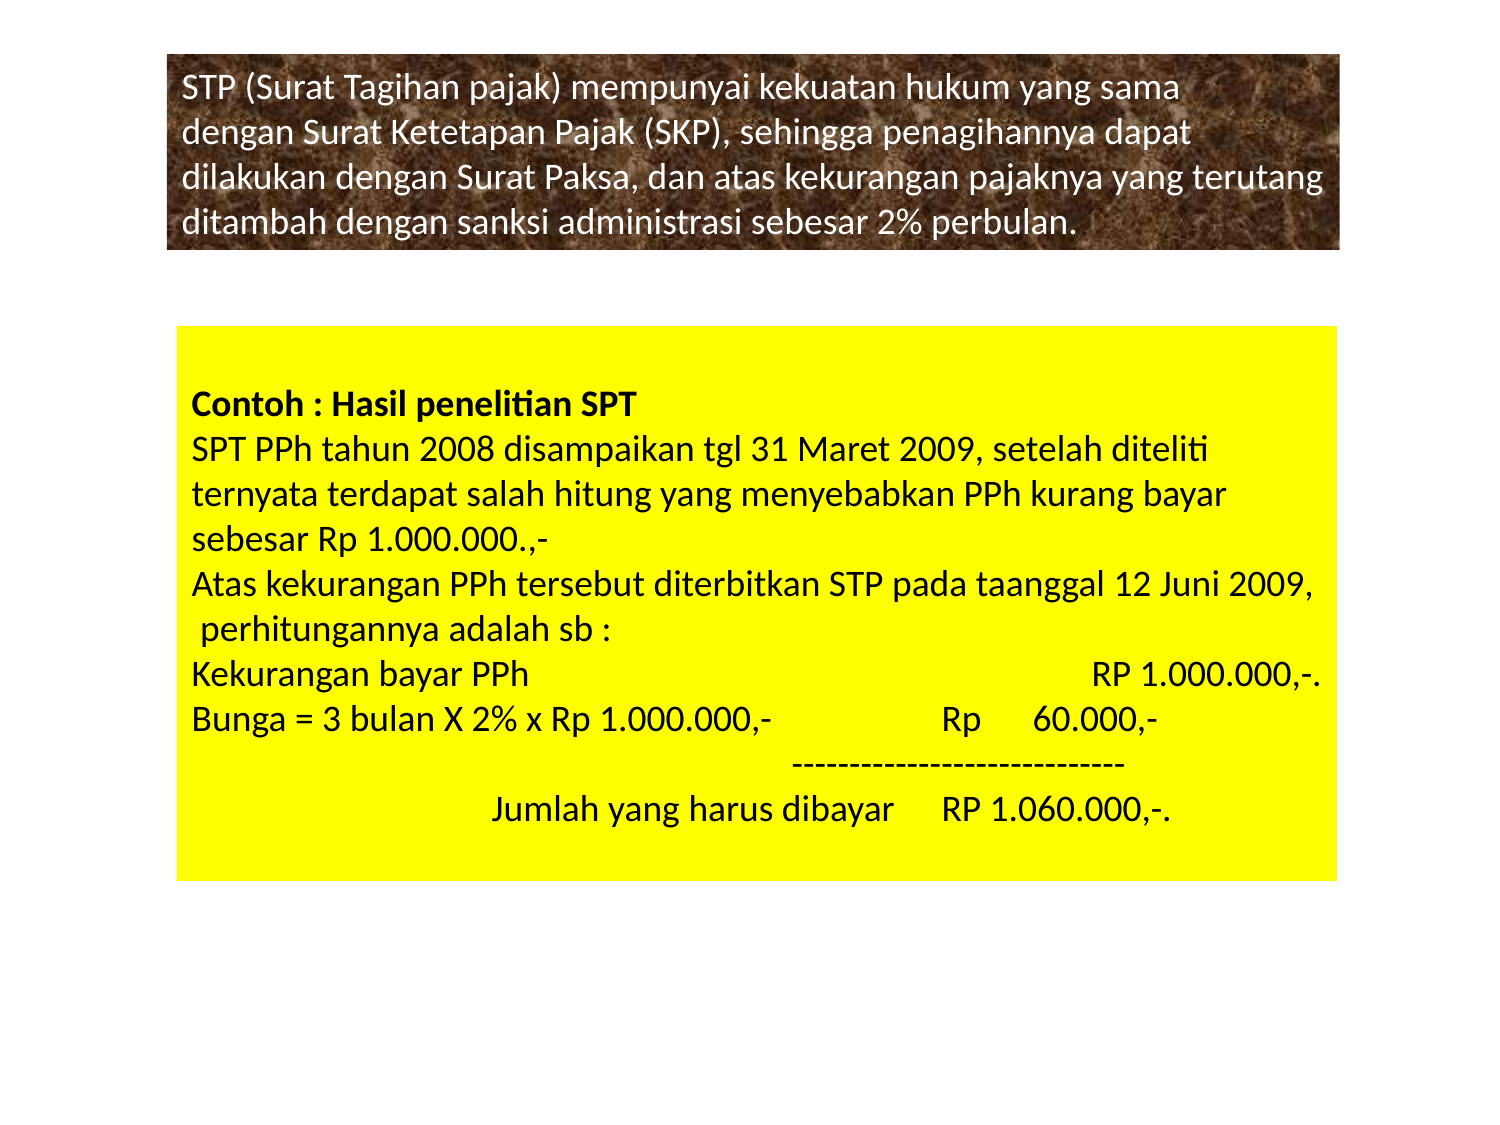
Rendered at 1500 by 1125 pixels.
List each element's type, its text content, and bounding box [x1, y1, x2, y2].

text_box STP (Surat Tagihan pajak) mempunyai kekuatan hukum yang sama dengan Surat Ketetapan Pajak (SKP), sehingga penagihannya dapat dilakukan dengan Surat Paksa, dan atas kekurangan pajaknya yang terutang ditambah dengan sanksi administrasi sebesar 2% perbulan. [166, 54, 1340, 250]
text_box Contoh : Hasil penelitian SPT SPT PPh tahun 2008 disampaikan tgl 31 Maret 2009, setelah diteliti ternyata terdapat salah hitung yang menyebabkan PPh kurang bayar sebesar Rp 1.000.000.,- Atas kekurangan PPh tersebut diterbitkan STP pada taanggal 12 Juni 2009, perhitungannya adalah sb : Kekurangan bayar PPh RP 1.000.000,-. Bunga = 3 bulan X 2% x Rp 1.000.000,- Rp 60.000,- ----------------------------- Jumlah yang harus dibayar RP 1.060.000,-. [176, 326, 1337, 881]
